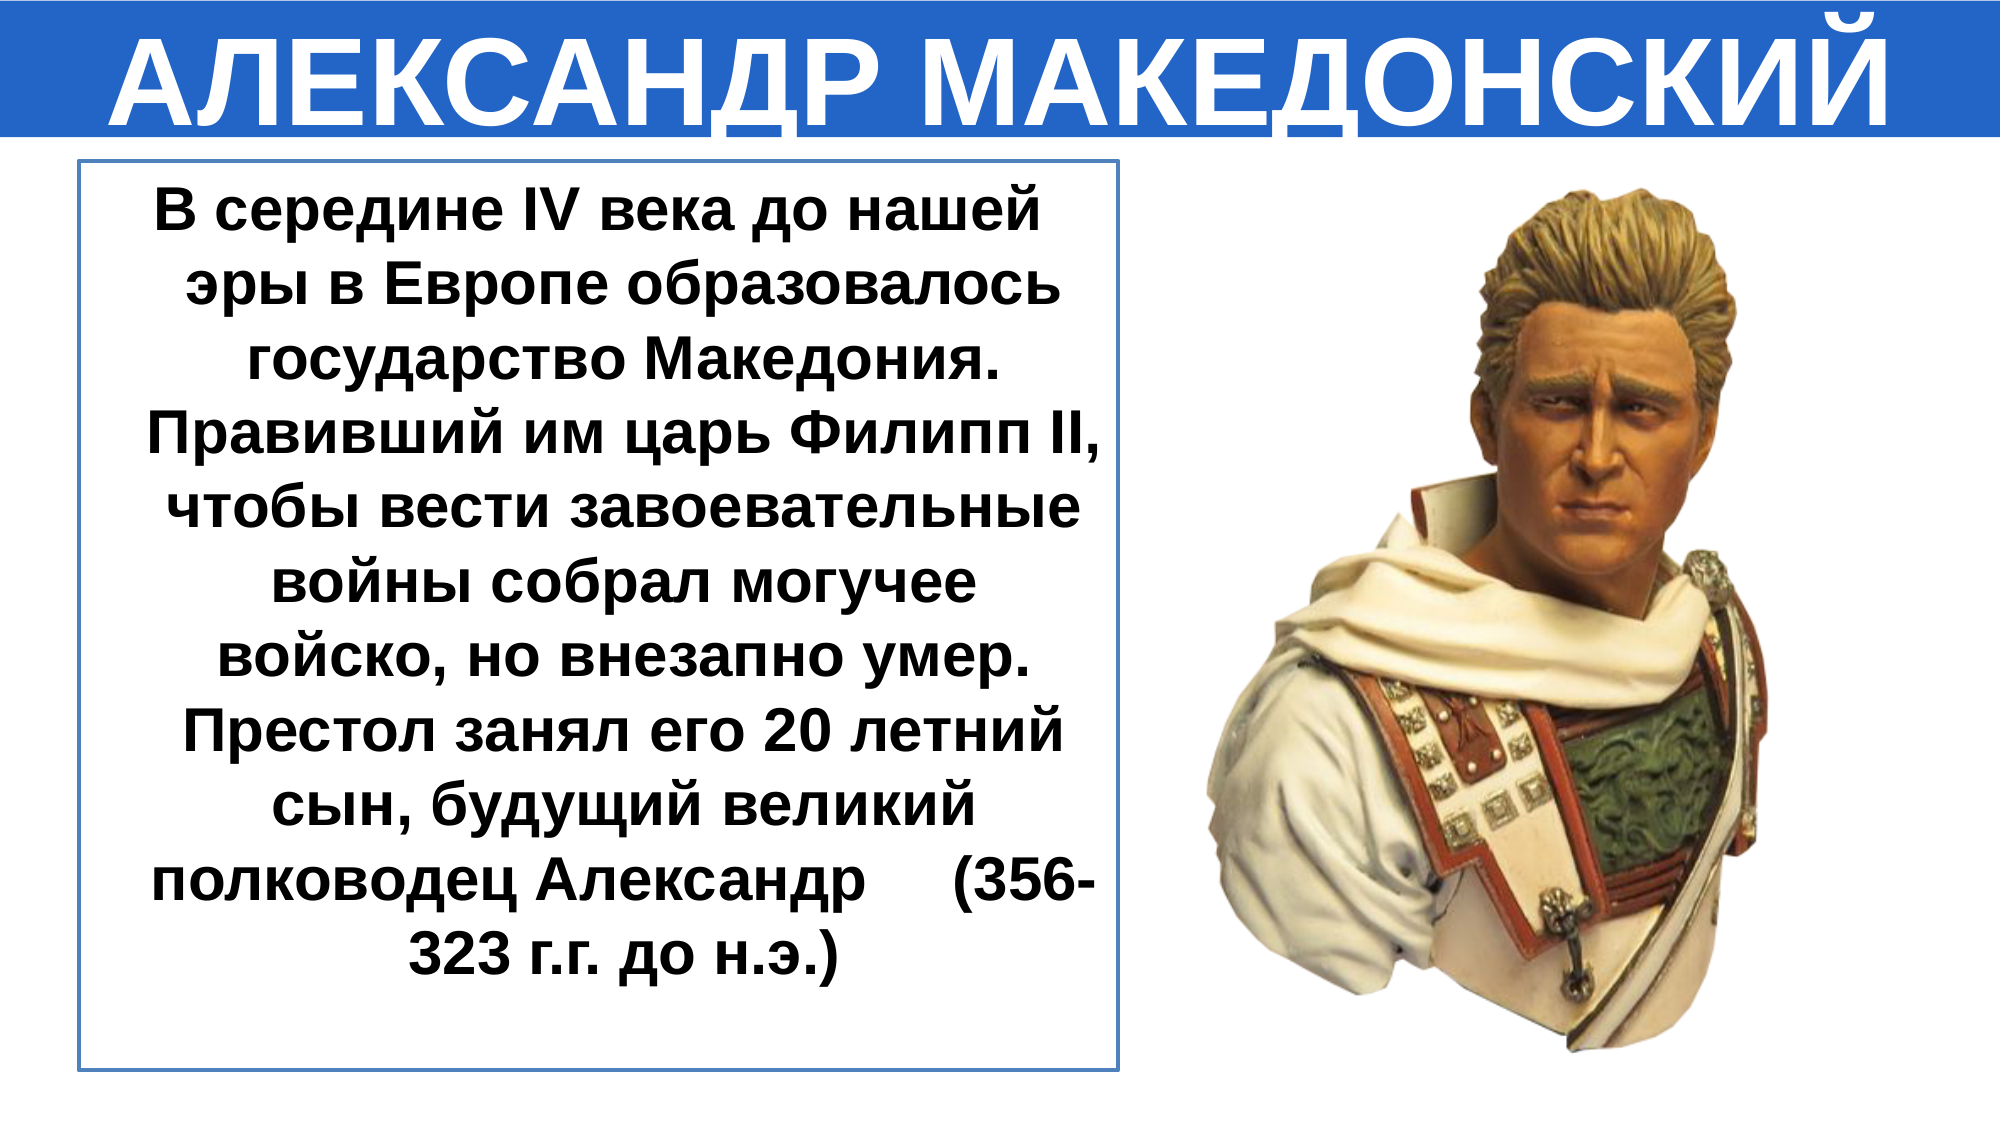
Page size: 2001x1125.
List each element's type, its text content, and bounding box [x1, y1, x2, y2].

picture [1188, 136, 1823, 1097]
text_box АЛЕКСАНДР МАКЕДОНСКИЙ [0, 0, 2000, 138]
list В середине IV века до нашей эры в Европе образовалось государство Македония. Правивший им царь Филипп II, чтобы вести завоевательные войны собрал могучее войско, но внезапно умер. Престол занял его 20 летний сын, будущий великий полководец Александр (356-323 г.г. до н.э.) [77, 159, 1120, 1072]
